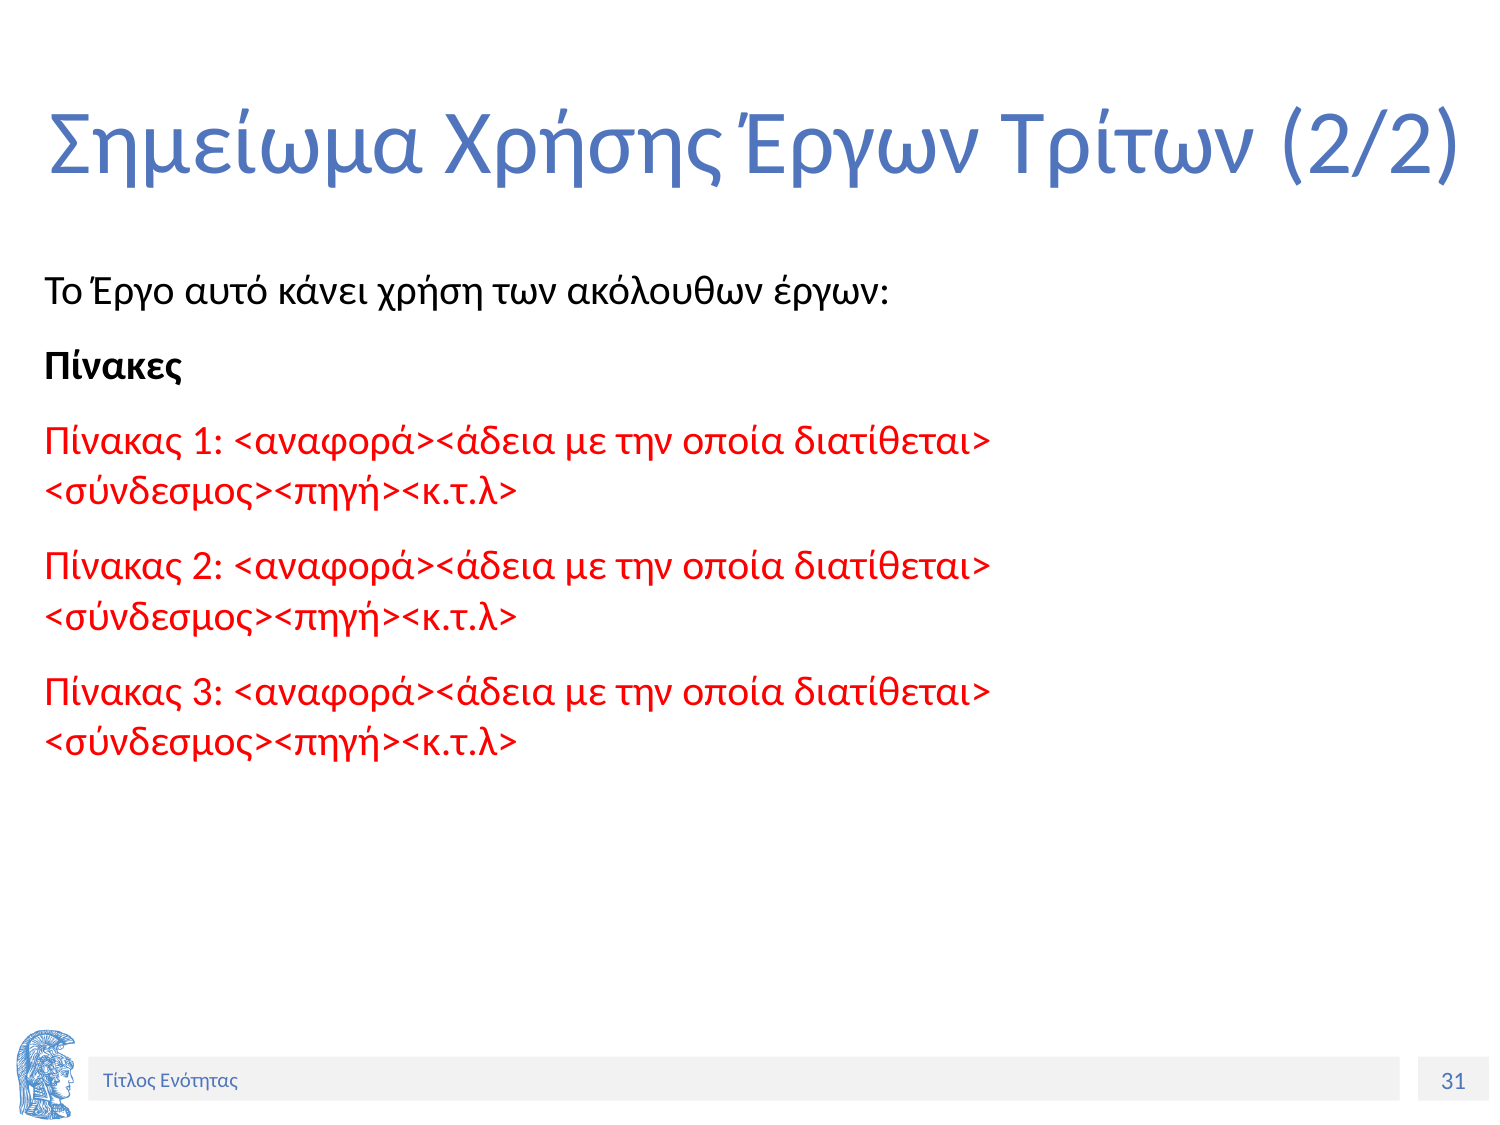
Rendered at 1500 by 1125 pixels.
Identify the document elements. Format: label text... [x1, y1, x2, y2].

list Το Έργο αυτό κάνει χρήση των ακόλουθων έργων: Πίνακες Πίνακας 1: <αναφορά><άδεια με την οποία διατίθεται> <σύνδεσμος><πηγή><κ.τ.λ> Πίνακας 2: <αναφορά><άδεια με την οποία διατίθεται> <σύνδεσμος><πηγή><κ.τ.λ> Πίνακας 3: <αναφορά><άδεια με την οποία διατίθεται> <σύνδεσμος><πηγή><κ.τ.λ> [29, 255, 1459, 998]
picture [9, 1026, 81, 1120]
title Σημείωμα Χρήσης Έργων Τρίτων (2/2) [29, 42, 1483, 231]
